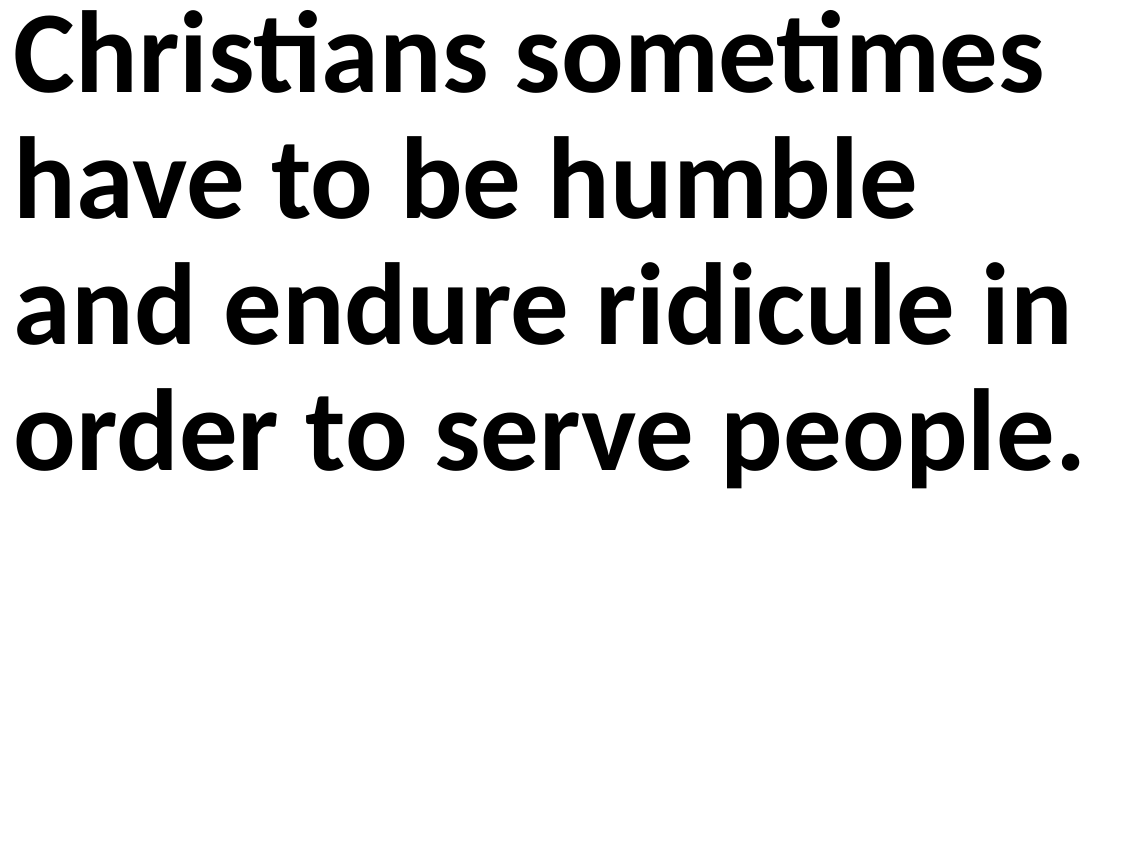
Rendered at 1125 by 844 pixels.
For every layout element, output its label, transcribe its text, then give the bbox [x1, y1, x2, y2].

list Christians sometimes have to be humble and endure ridicule in order to serve people. [0, 0, 1125, 685]
